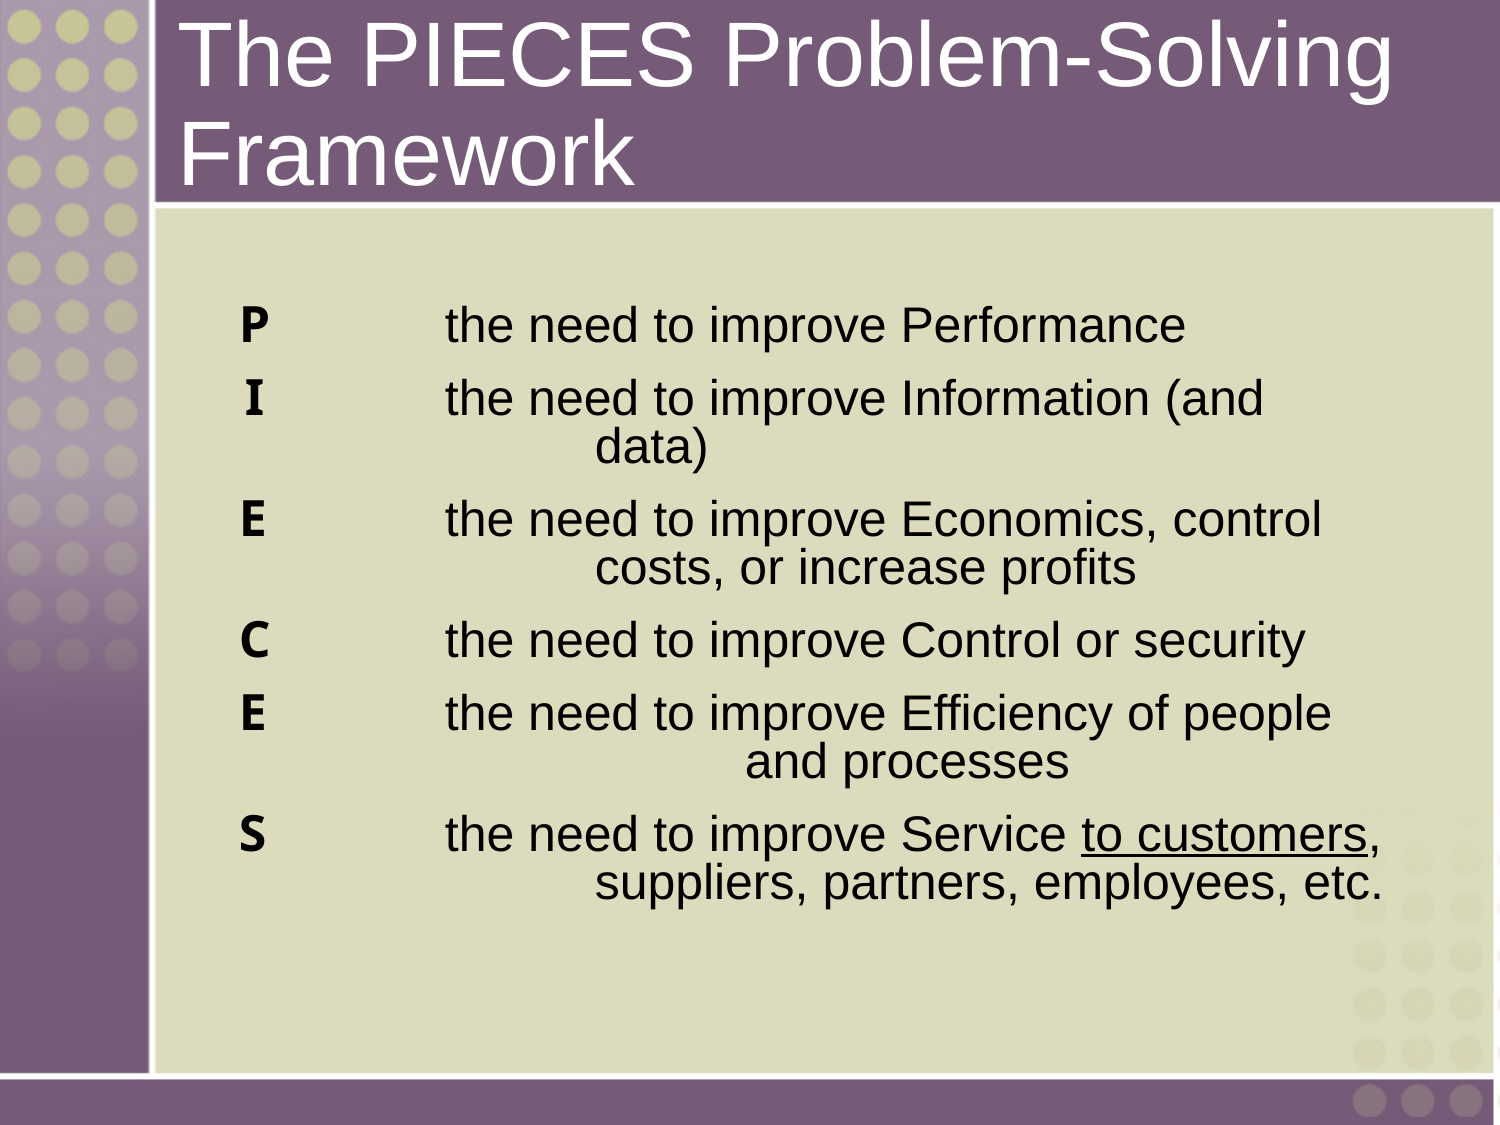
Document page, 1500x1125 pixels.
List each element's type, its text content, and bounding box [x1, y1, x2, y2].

picture [0, 0, 1500, 1125]
title The PIECES Problem-Solving Framework [162, 12, 1500, 200]
list P the need to improve Performance I the need to improve Information (and data) E the need to improve Economics, control costs, or increase profits C the need to improve Control or security E the need to improve Efficiency of people and processes S the need to improve Service to customers, suppliers, partners, employees, etc. [186, 296, 1430, 1006]
